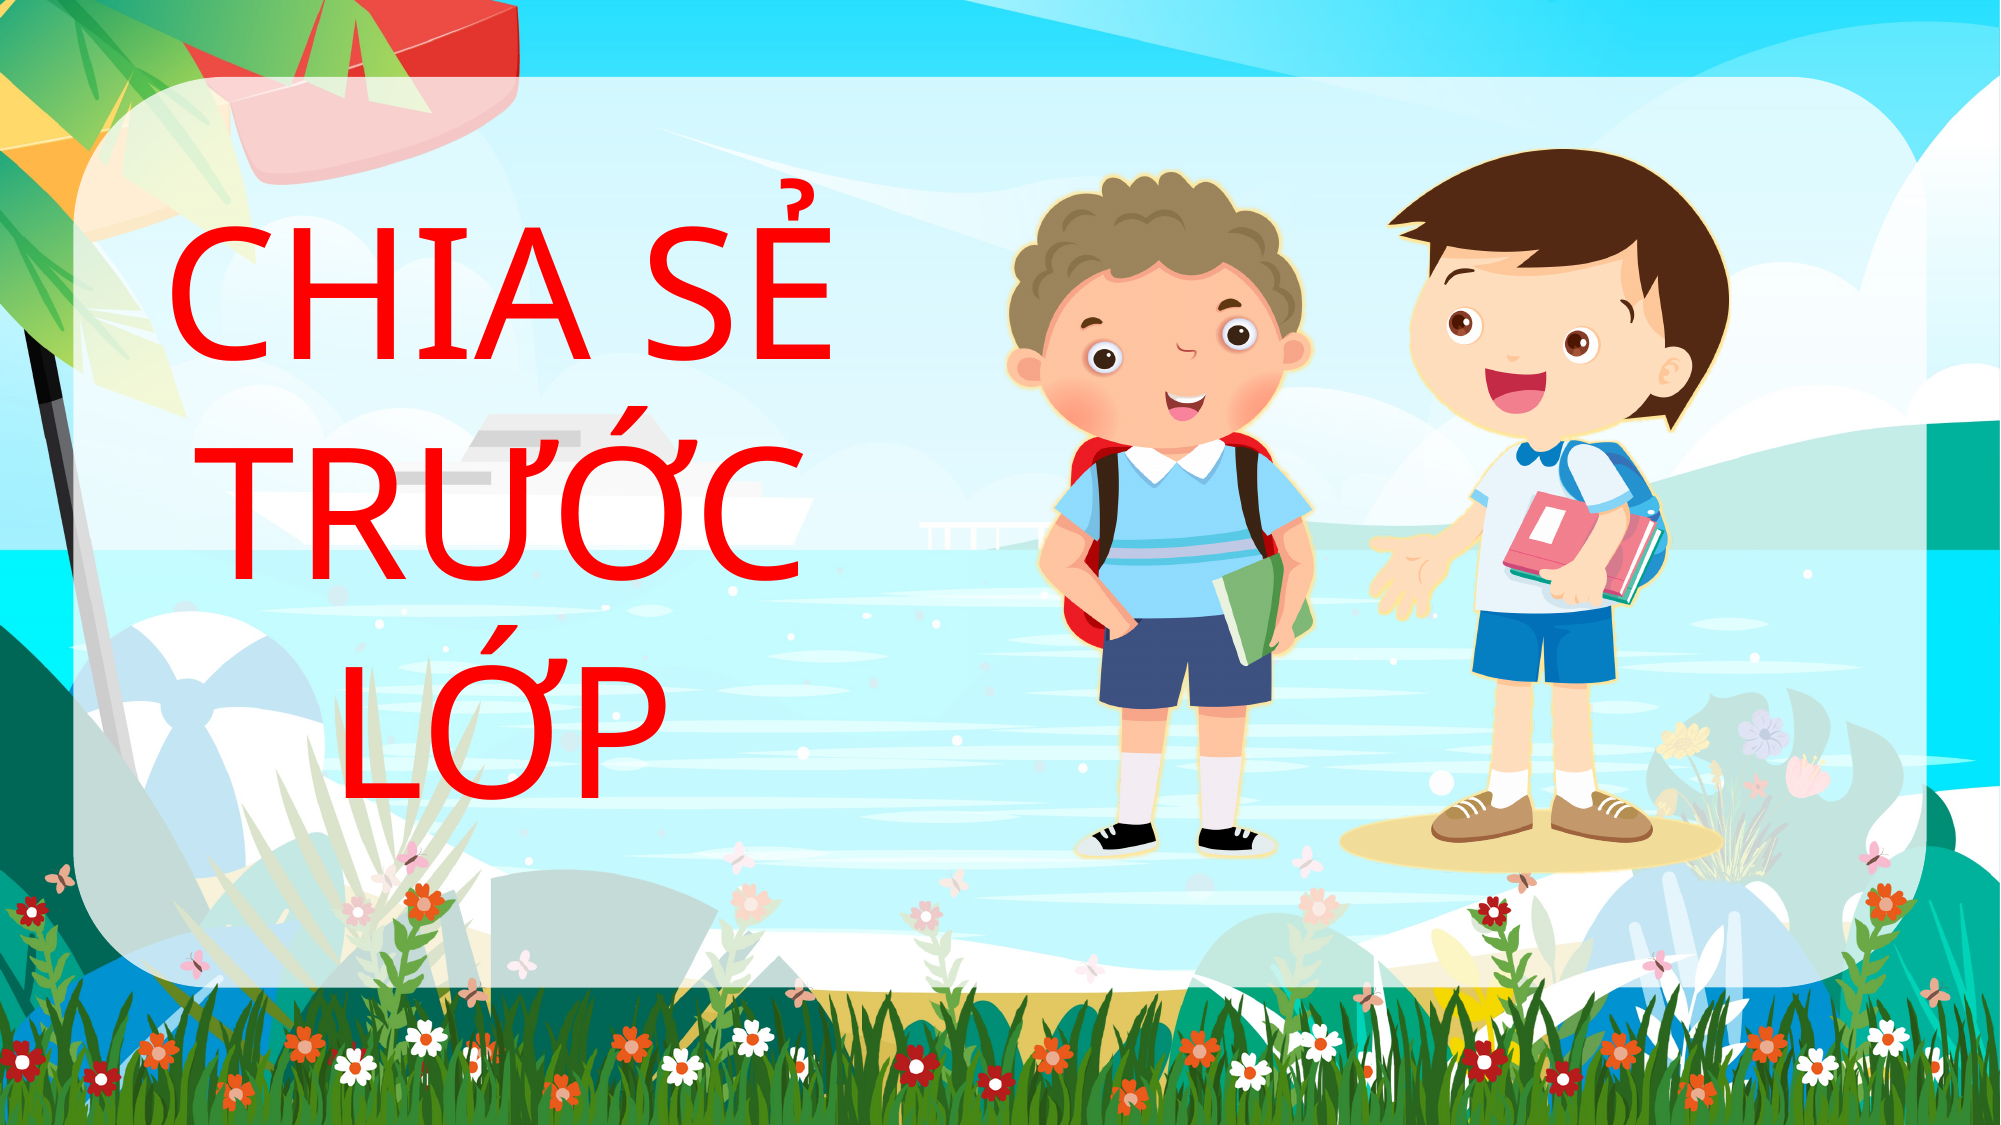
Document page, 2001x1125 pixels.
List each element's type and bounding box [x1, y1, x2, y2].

text_box [1007, 149, 1729, 872]
picture [0, 0, 2000, 1125]
